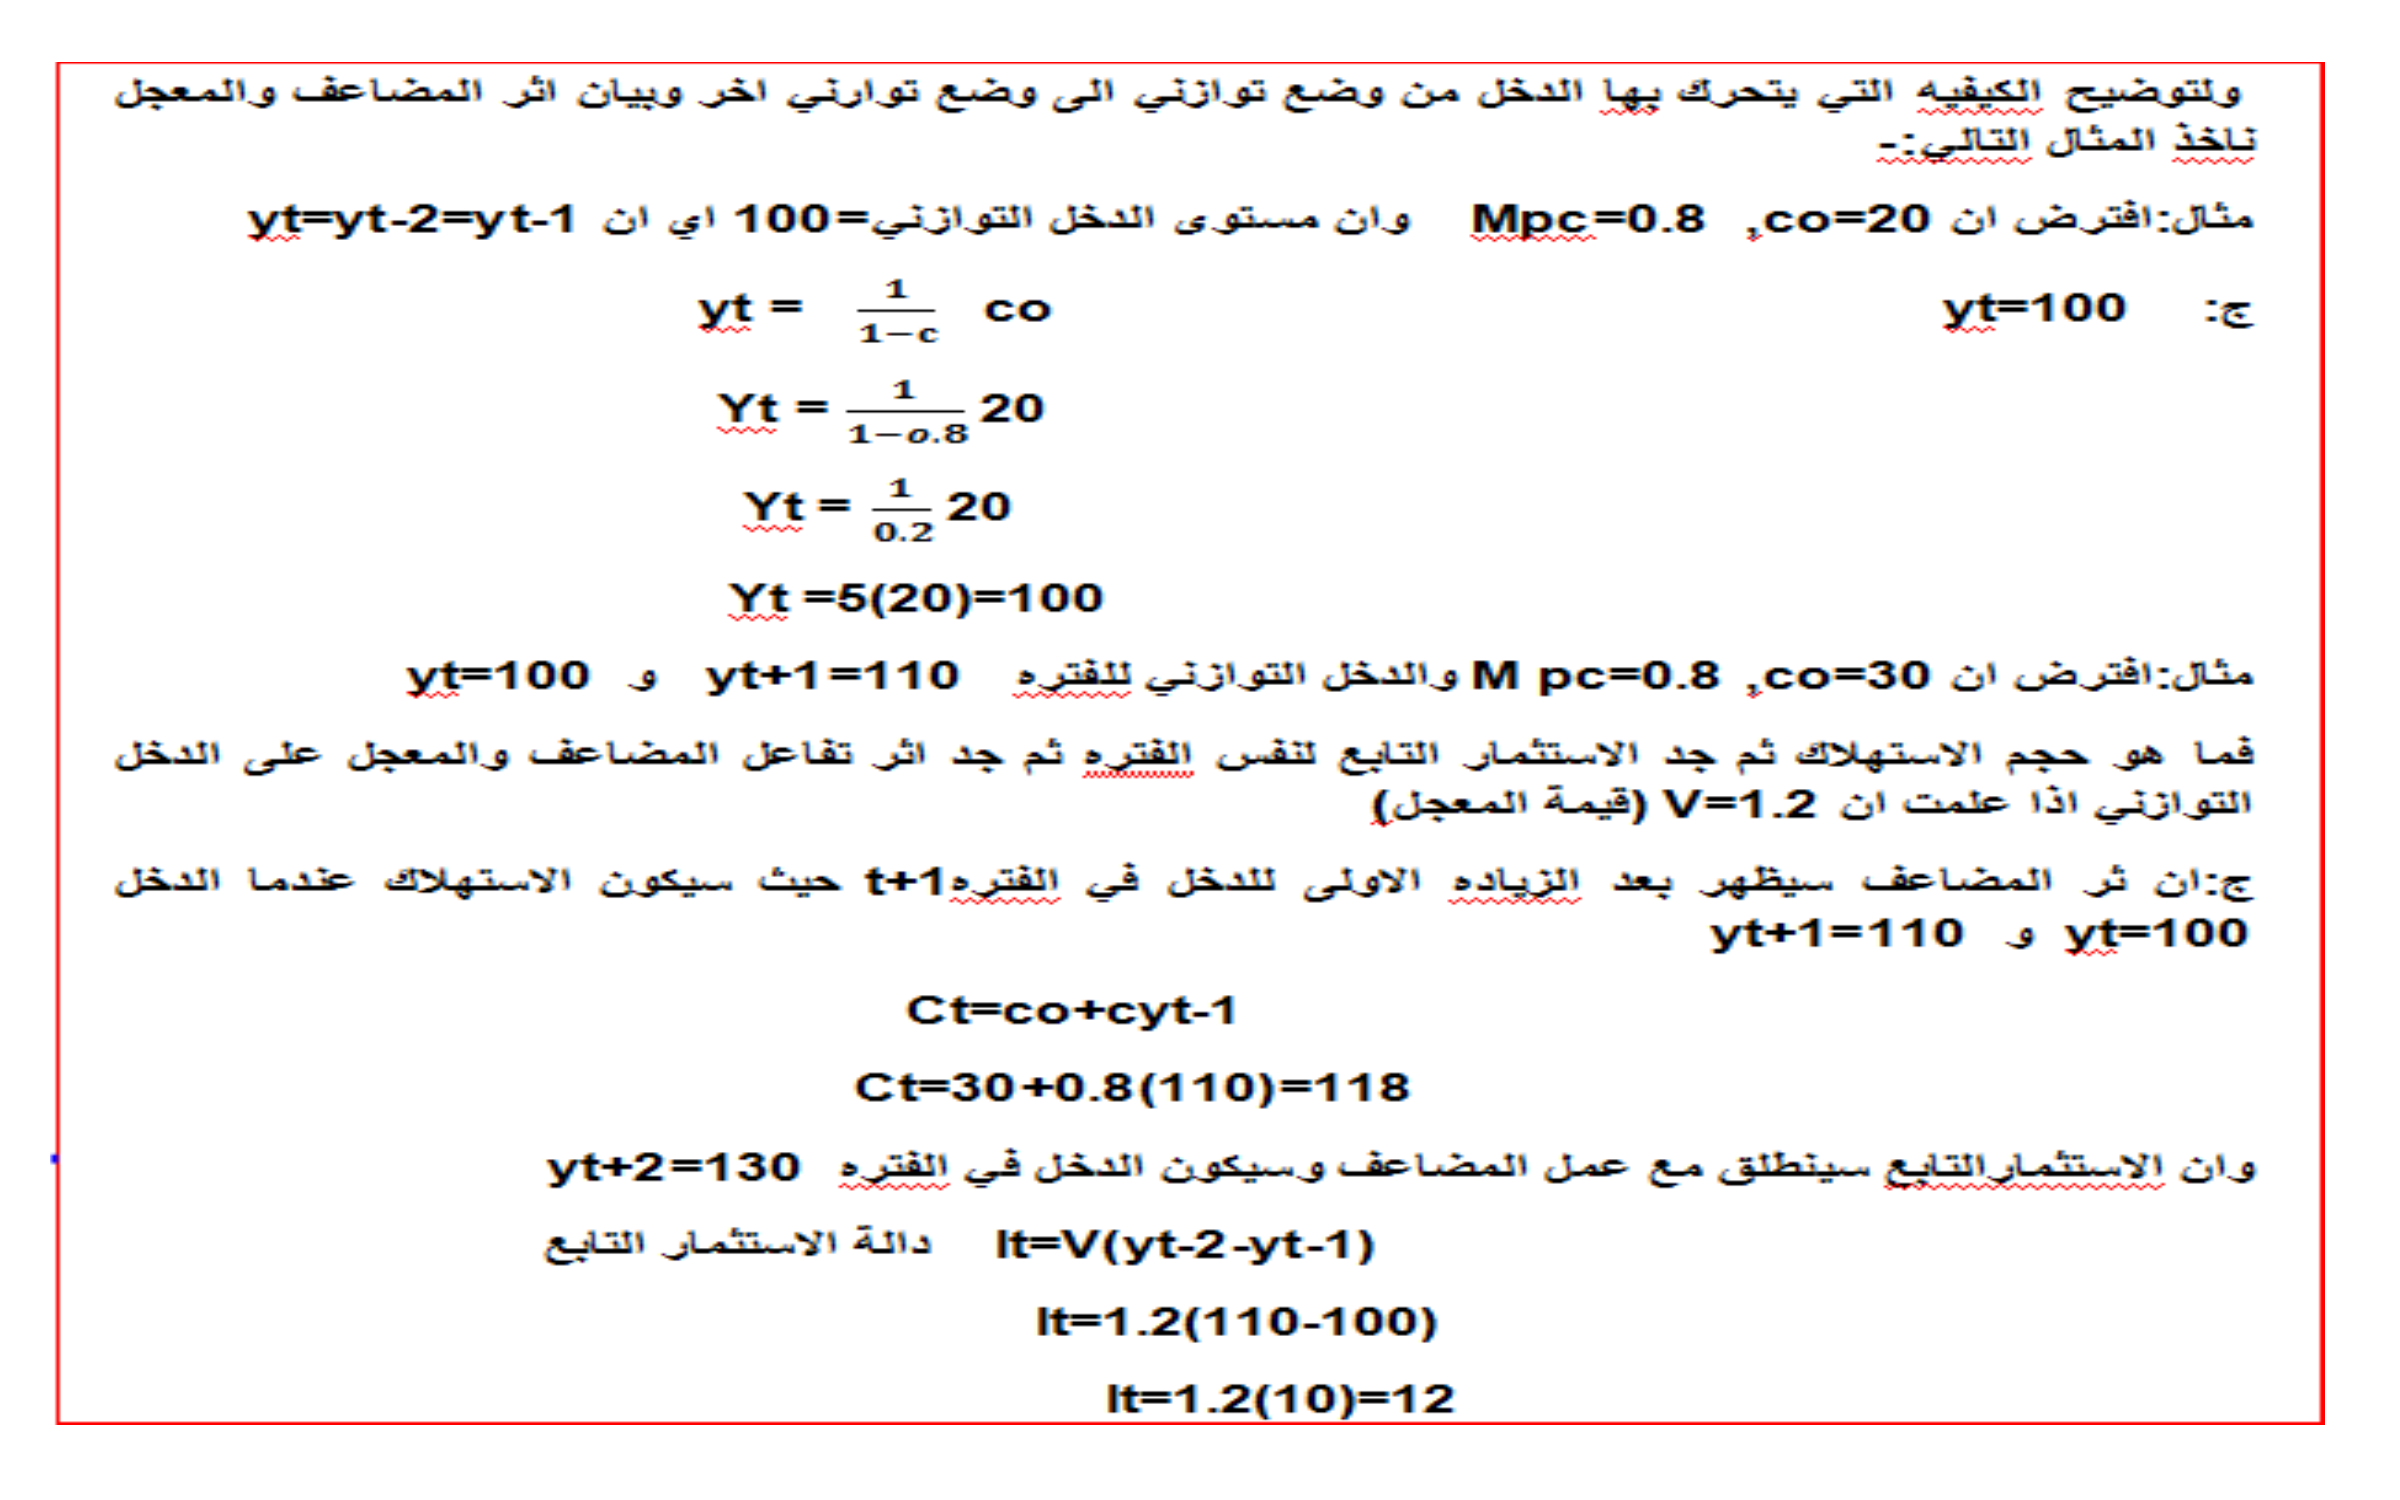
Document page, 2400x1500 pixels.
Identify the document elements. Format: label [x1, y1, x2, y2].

list [49, 62, 2326, 1426]
